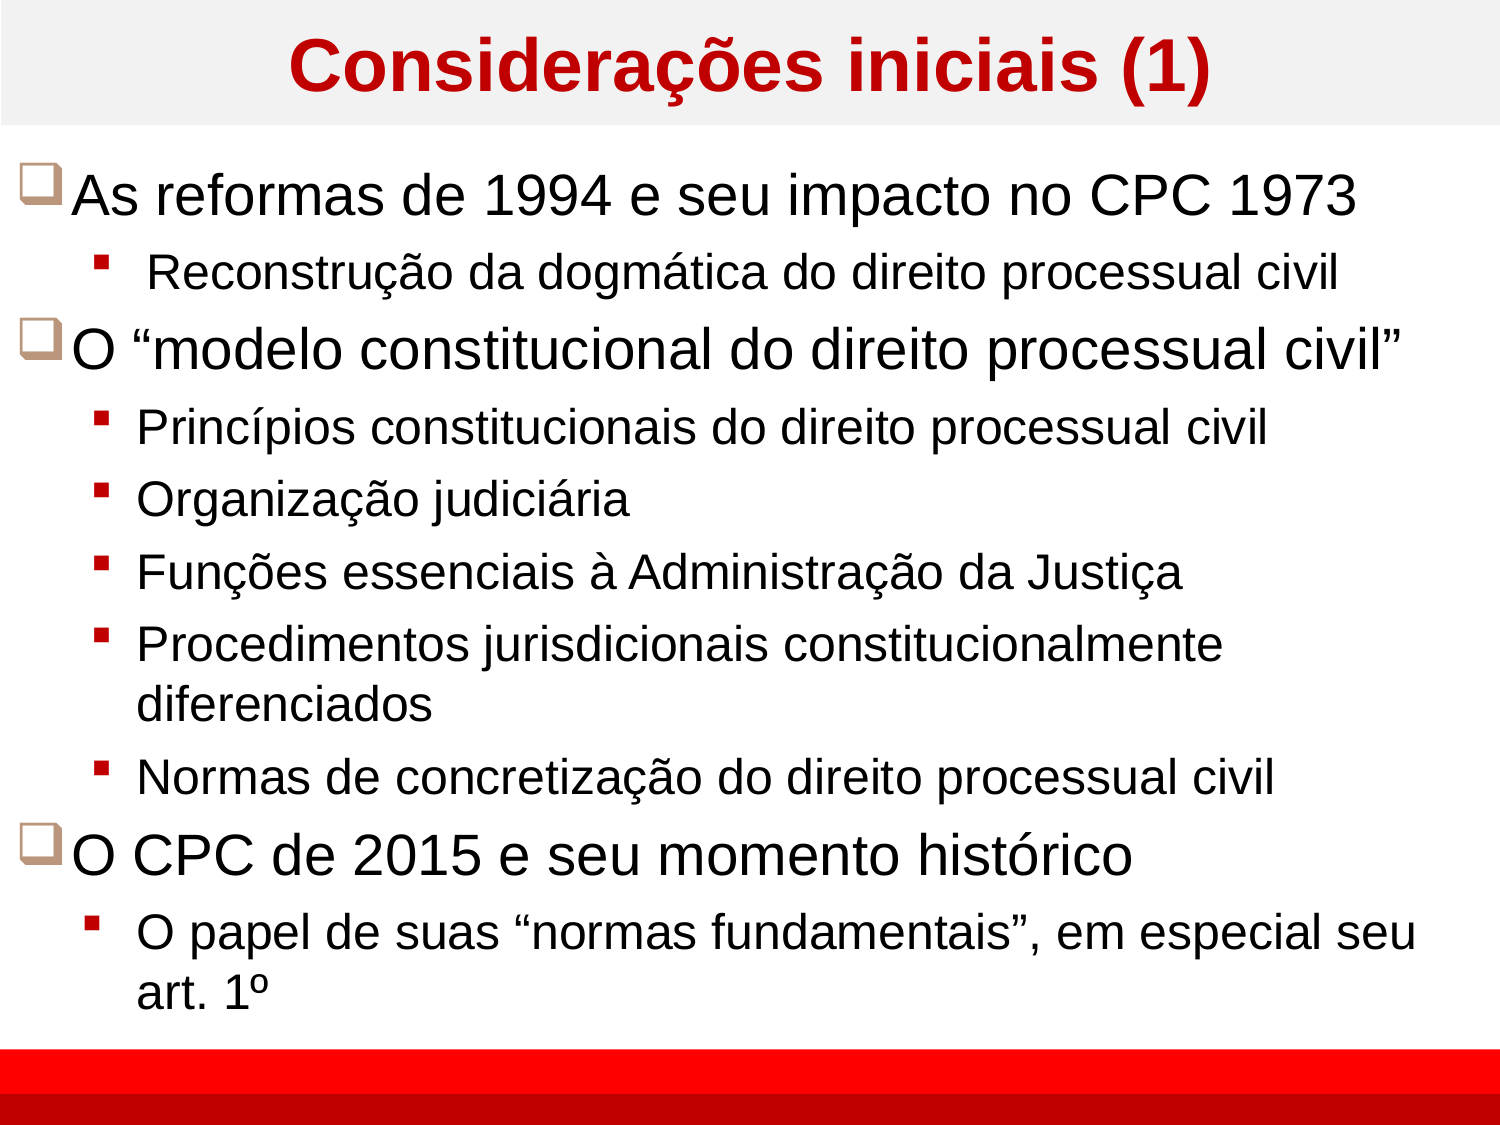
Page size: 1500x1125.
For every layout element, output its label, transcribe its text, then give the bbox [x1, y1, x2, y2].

title Considerações iniciais (1) [1, 0, 1500, 126]
list As reformas de 1994 e seu impacto no CPC 1973 Reconstrução da dogmática do direito processual civil O “modelo constitucional do direito processual civil” Princípios constitucionais do direito processual civil Organização judiciária Funções essenciais à Administração da Justiça Procedimentos jurisdicionais constitucionalmente diferenciados Normas de concretização do direito processual civil O CPC de 2015 e seu momento histórico O papel de suas “normas fundamentais”, em especial seu art. 1º [0, 149, 1499, 1047]
text_box [0, 1047, 1500, 1092]
text_box [0, 1092, 1500, 1125]
